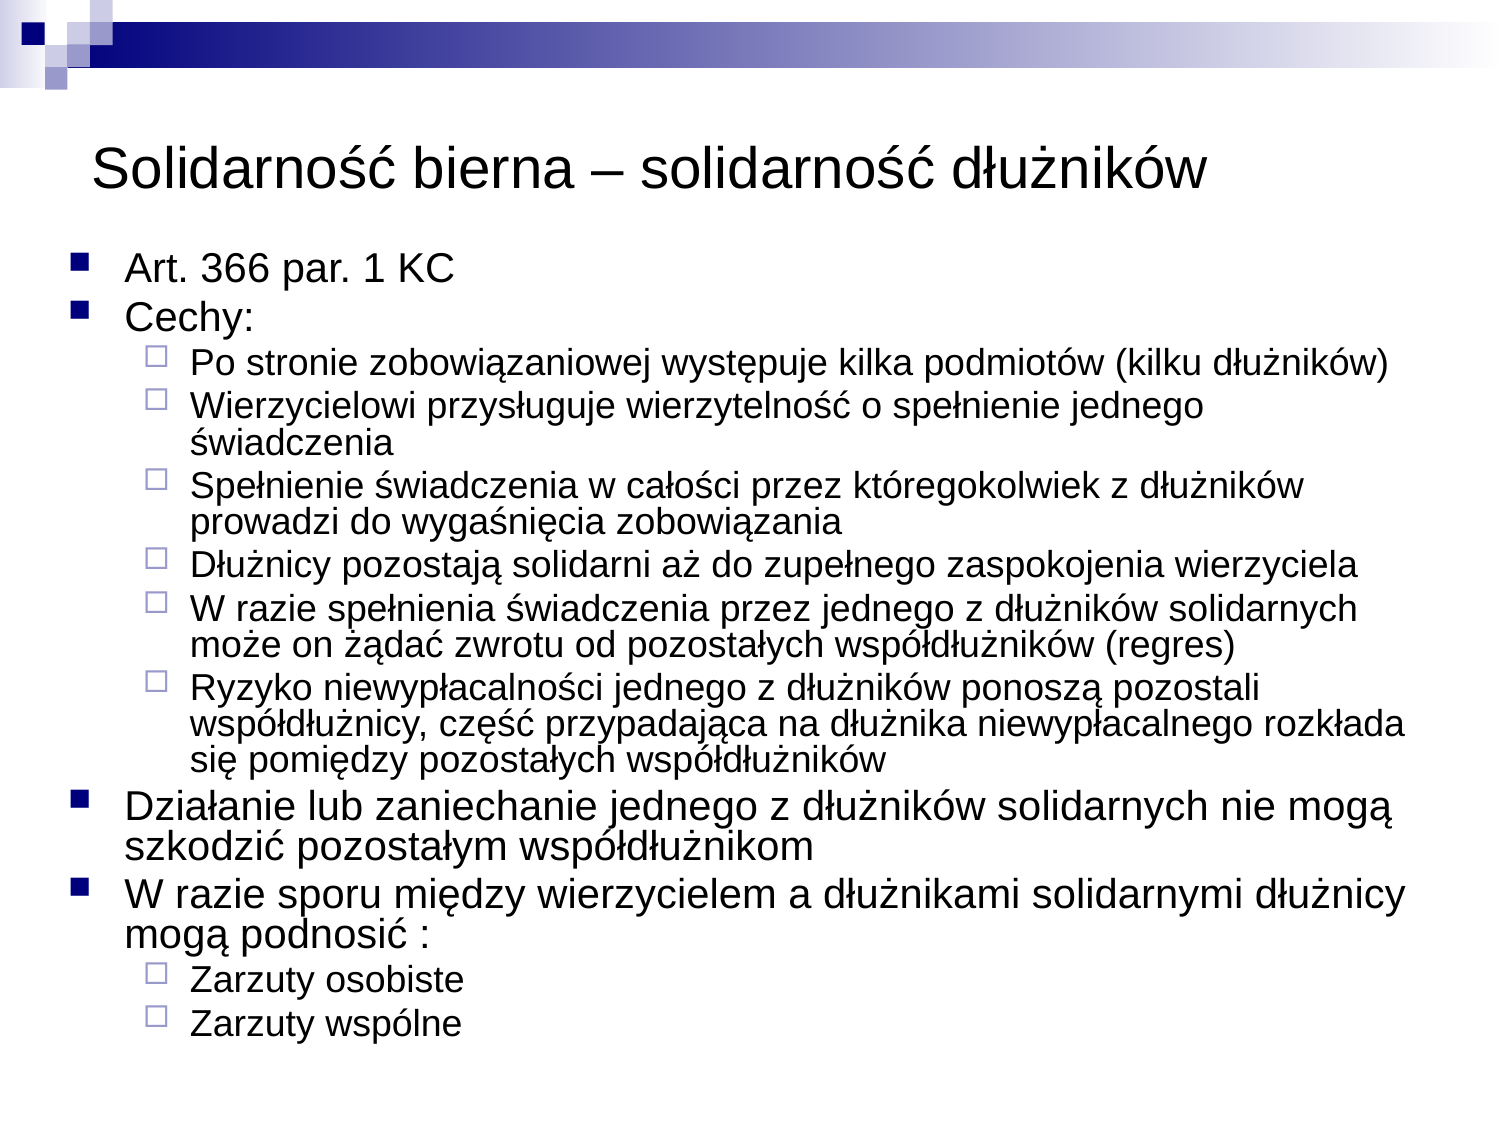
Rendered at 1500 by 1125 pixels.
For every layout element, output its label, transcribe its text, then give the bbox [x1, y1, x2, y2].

title Solidarność bierna – solidarność dłużników [76, 74, 1426, 243]
list Art. 366 par. 1 KC Cechy: Po stronie zobowiązaniowej występuje kilka podmiotów (kilku dłużników) Wierzycielowi przysługuje wierzytelność o spełnienie jednego świadczenia Spełnienie świadczenia w całości przez któregokolwiek z dłużników prowadzi do wygaśnięcia zobowiązania Dłużnicy pozostają solidarni aż do zupełnego zaspokojenia wierzyciela W razie spełnienia świadczenia przez jednego z dłużników solidarnych może on żądać zwrotu od pozostałych współdłużników (regres) Ryzyko niewypłacalności jednego z dłużników ponoszą pozostali współdłużnicy, część przypadająca na dłużnika niewypłacalnego rozkłada się pomiędzy pozostałych współdłużników Działanie lub zaniechanie jednego z dłużników solidarnych nie mogą szkodzić pozostałym współdłużnikom W razie sporu między wierzycielem a dłużnikami solidarnymi dłużnicy mogą podnosić : Zarzuty osobiste Zarzuty wspólne [52, 243, 1426, 1095]
